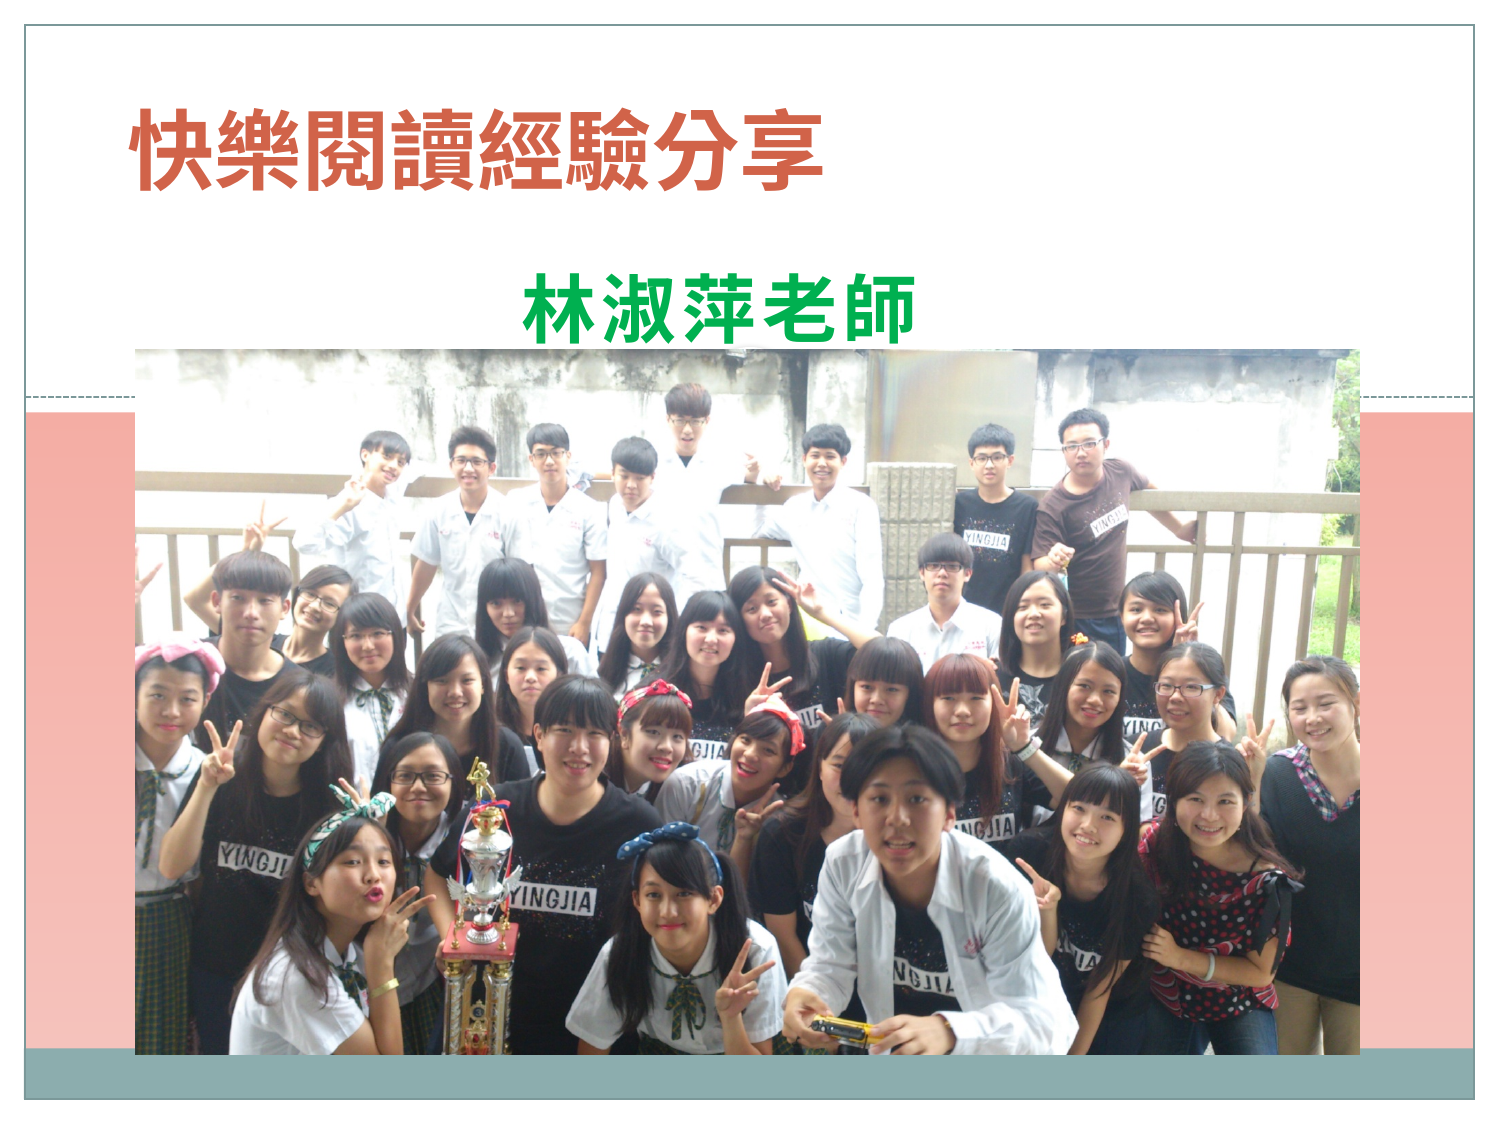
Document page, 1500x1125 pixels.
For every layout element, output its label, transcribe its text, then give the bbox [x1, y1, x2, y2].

subtitle 林淑萍老師 [194, 255, 1245, 346]
picture [135, 349, 1361, 1055]
title 快樂閱讀經驗分享 [112, 62, 1388, 209]
